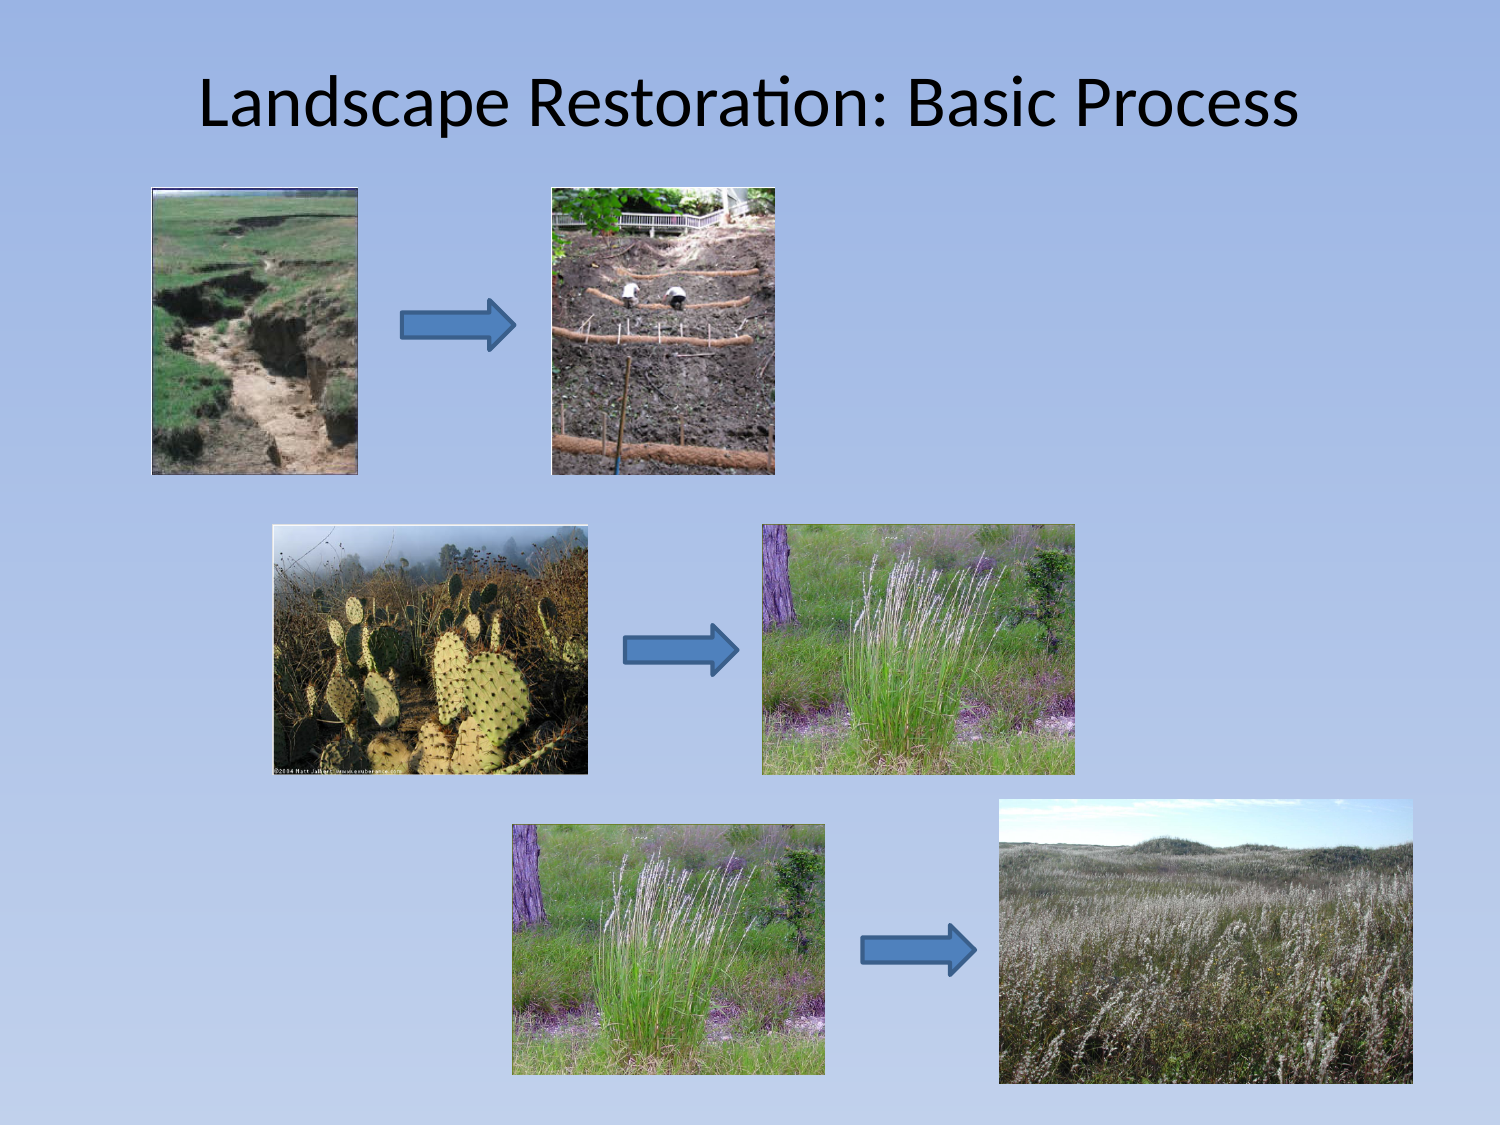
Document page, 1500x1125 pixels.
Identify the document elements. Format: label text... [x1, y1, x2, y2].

picture [999, 799, 1413, 1084]
picture [272, 524, 588, 776]
picture [762, 524, 1076, 776]
text_box [860, 923, 978, 977]
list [151, 187, 358, 476]
title Landscape Restoration: Basic Process [75, 45, 1425, 150]
text_box [399, 298, 517, 352]
picture [551, 187, 776, 476]
text_box [622, 623, 740, 677]
picture [512, 824, 826, 1076]
